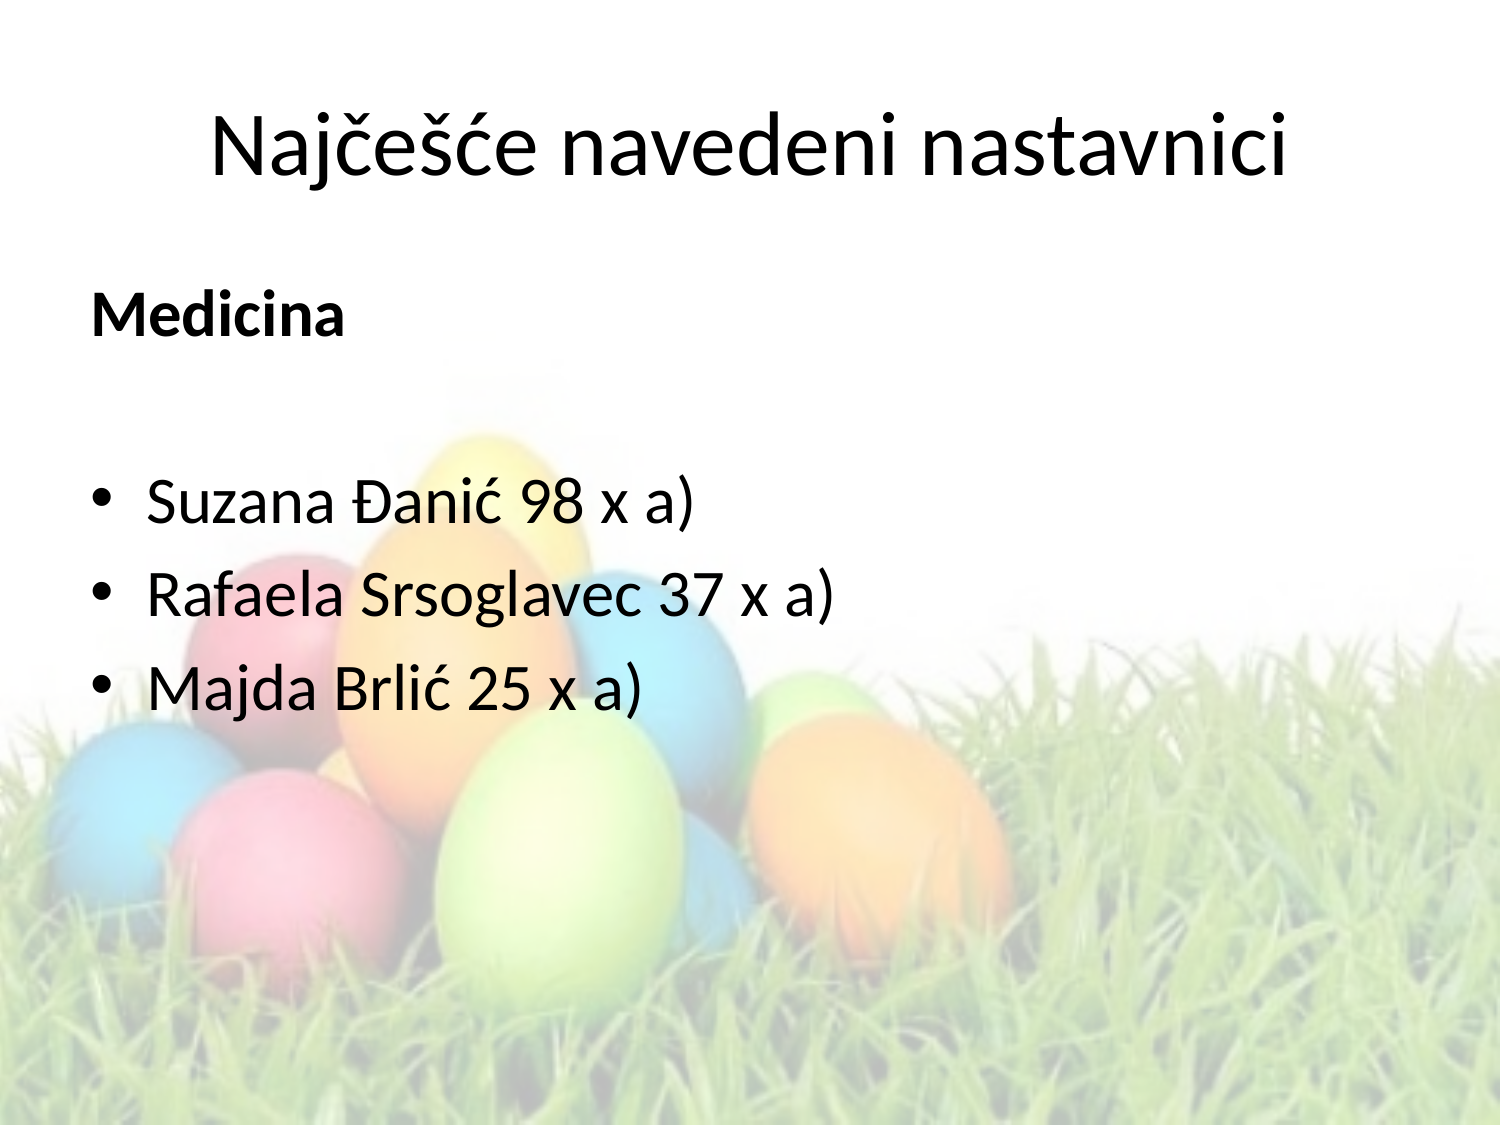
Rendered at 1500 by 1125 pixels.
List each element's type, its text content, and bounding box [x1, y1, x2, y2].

list Medicina Suzana Đanić 98 x a) Rafaela Srsoglavec 37 x a) Majda Brlić 25 x a) [75, 262, 1425, 1005]
title Najčešće navedeni nastavnici [75, 45, 1425, 233]
